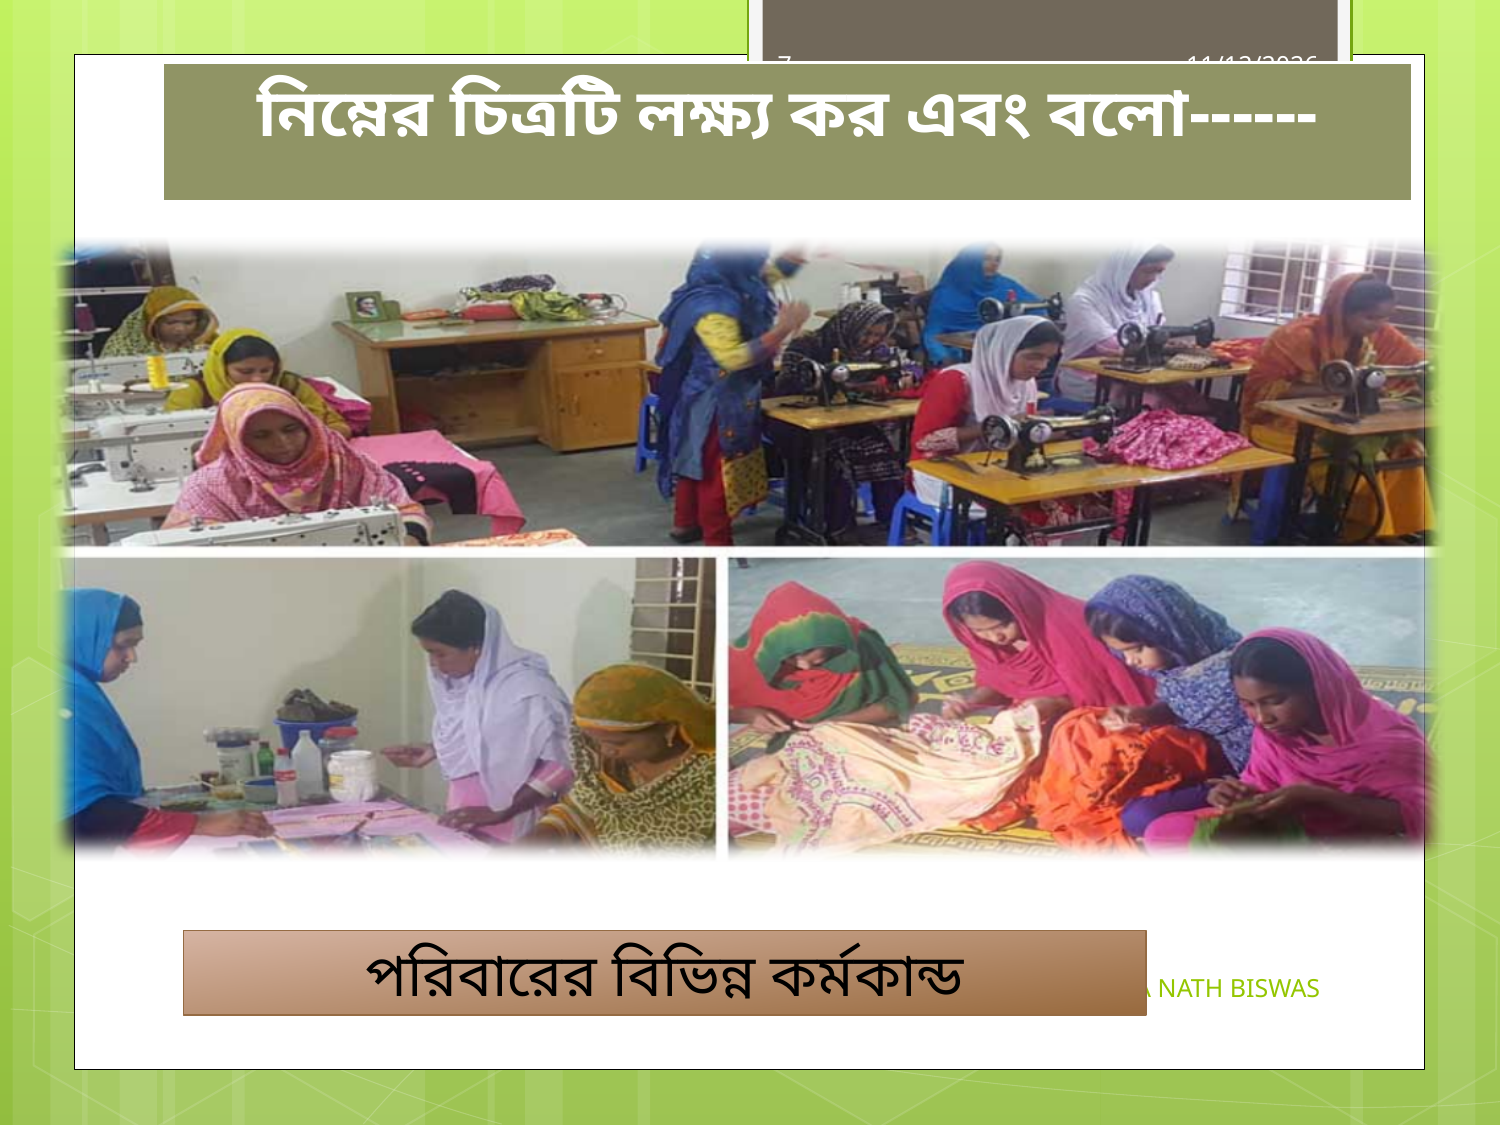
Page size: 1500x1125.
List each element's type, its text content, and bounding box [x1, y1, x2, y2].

footer AMERANDRA NATH BISWAS [761, 960, 1336, 1020]
text_box নিম্নের চিত্রটি লক্ষ্য কর এবং বলো------ [161, 61, 1414, 204]
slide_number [983, 36, 1334, 97]
text_box পরিবারের বিভিন্ন কর্মকান্ড [183, 930, 1147, 1016]
slide_number 7 [762, 36, 982, 97]
picture [49, 236, 1445, 863]
